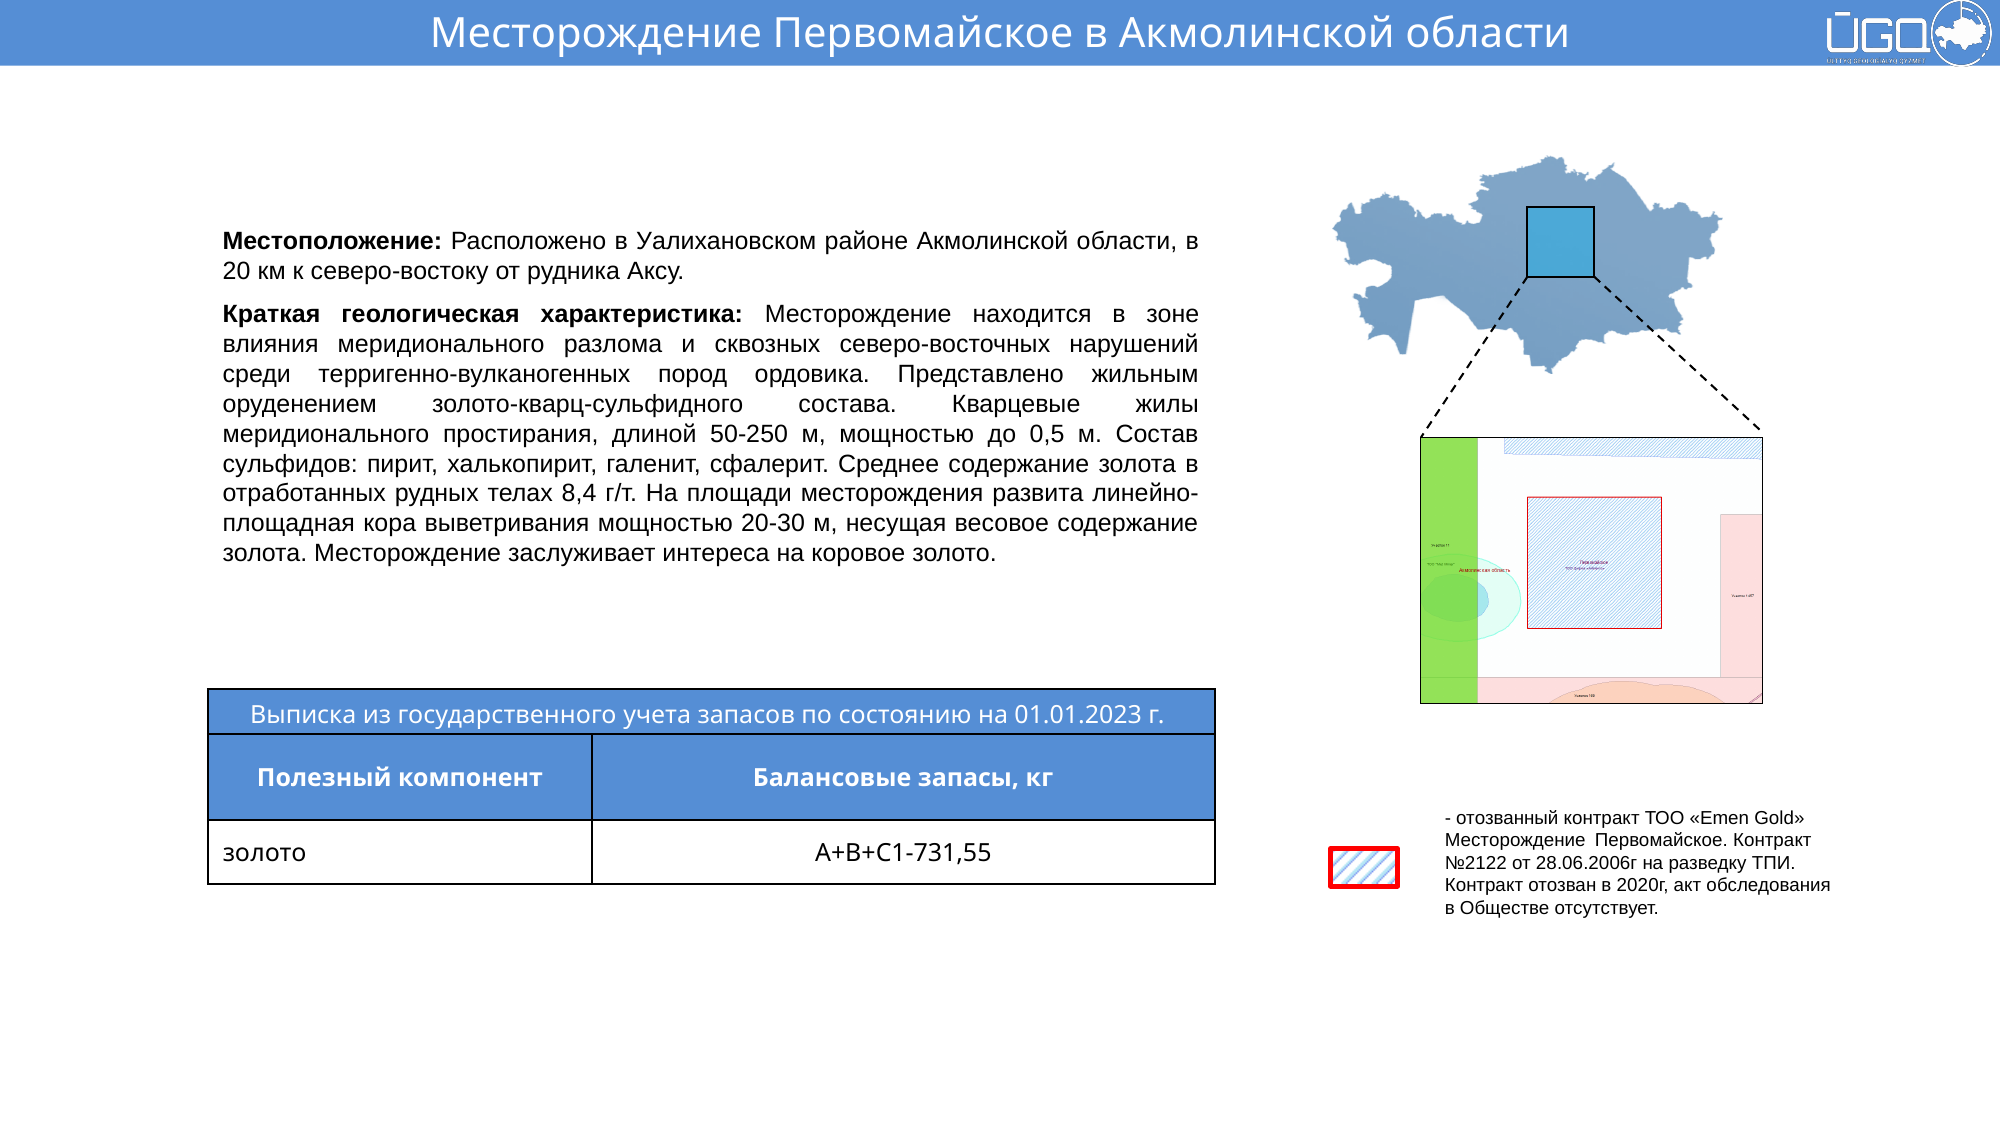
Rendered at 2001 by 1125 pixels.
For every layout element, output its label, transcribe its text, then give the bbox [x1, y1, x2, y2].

table_cell А+В+С1-731,55 [593, 821, 1214, 883]
picture [1827, 0, 1992, 67]
text_box Местоположение: Расположено в Уалихановском районе Акмолинской области, в 20 км к северо-востоку от рудника Аксу. Краткая геологическая характеристика: Месторождение находится в зоне влияния меридионального разлома и сквозных северо-восточных нарушений среди терригенно-вулканогенных пород ордовика. Представлено жильным оруденением золото-кварц-сульфидного состава. Кварцевые жилы меридионального простирания, длиной 50-250 м, мощностью до 0,5 м. Состав сульфидов: пирит, халькопирит, галенит, сфалерит. Среднее содержание золота в отработанных рудных телах 8,4 г/т. На площади месторождения развита линейно-площадная кора выветривания мощностью 20-30 м, несущая весовое содержание золота. Месторождение заслуживает интереса на коровое золото. [207, 217, 1215, 575]
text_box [1420, 276, 1528, 438]
picture [1420, 437, 1763, 704]
picture [1332, 850, 1396, 884]
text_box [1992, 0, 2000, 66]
picture [1332, 155, 1723, 375]
text_box - отозванный контракт ТОО «Emen Gold» Месторождение Первомайское. Контракт №2122 от 28.06.2006г на разведку ТПИ. Контракт отозван в 2020г, акт обследования в Обществе отсутствует. [1430, 798, 1848, 926]
table_cell Полезный компонент [209, 735, 591, 819]
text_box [1594, 276, 1763, 433]
table_cell золото [209, 821, 591, 883]
table_header Выписка из государственного учета запасов по состоянию на 01.01.2023 г. [209, 690, 1214, 733]
text_box Месторождение Первомайское в Акмолинской области [0, 0, 1827, 66]
table_cell Балансовые запасы, кг [593, 735, 1214, 819]
